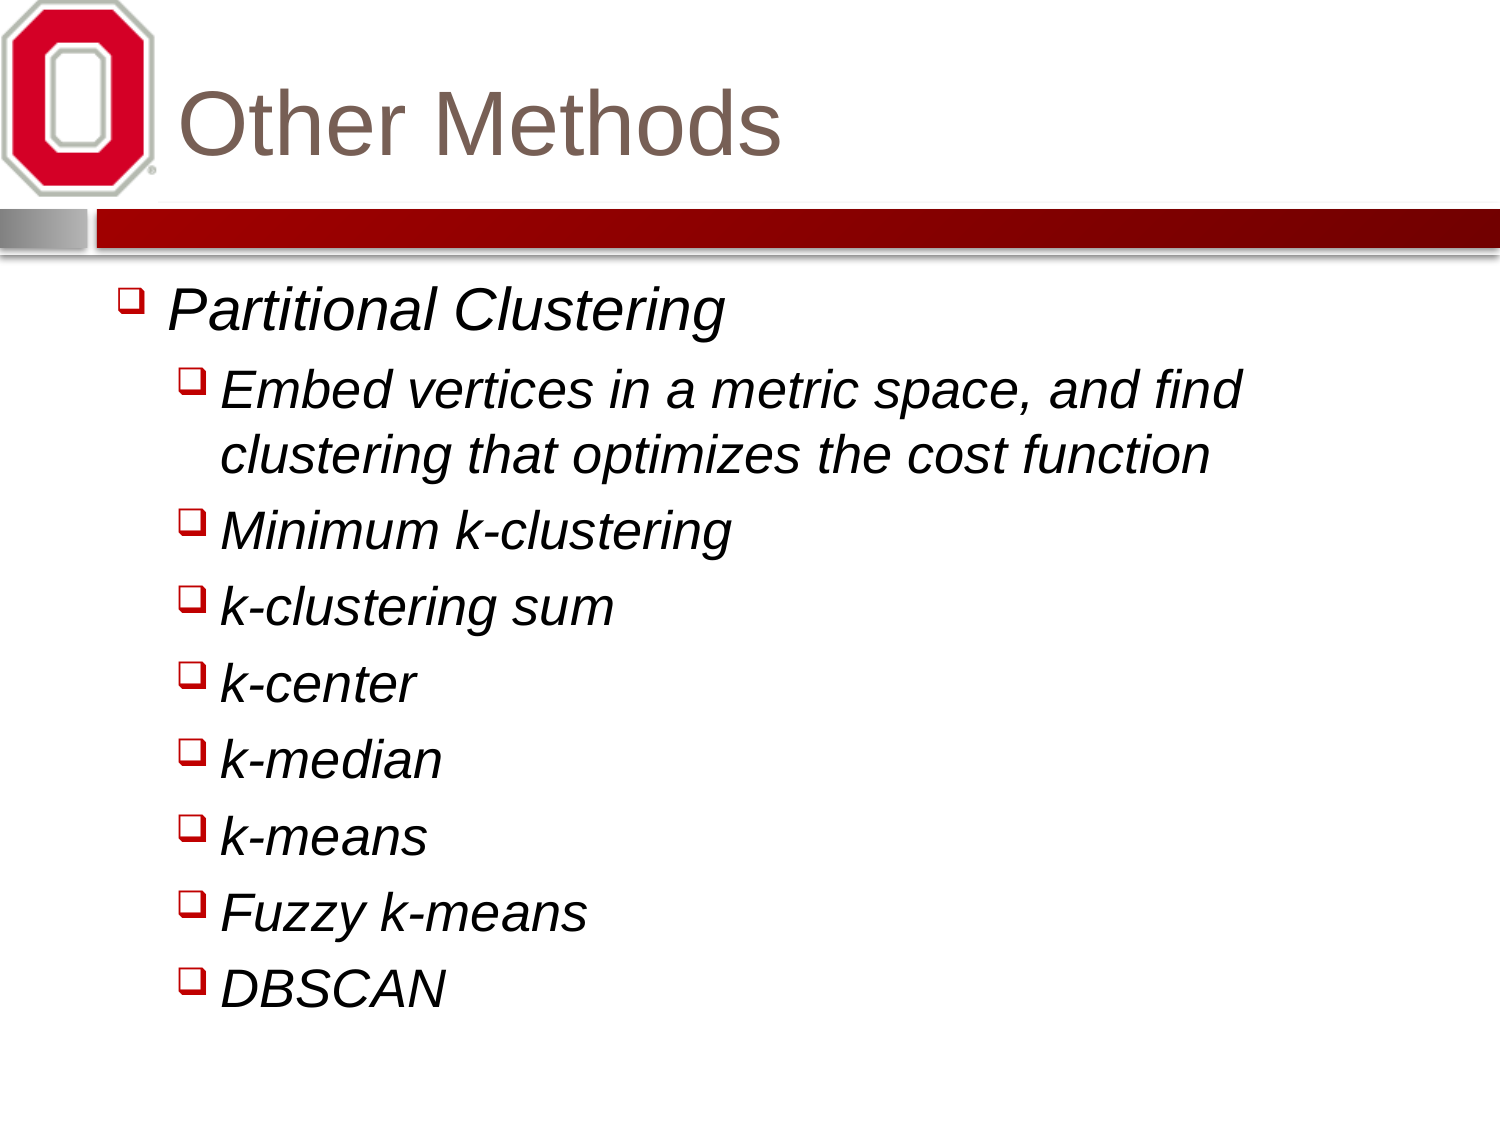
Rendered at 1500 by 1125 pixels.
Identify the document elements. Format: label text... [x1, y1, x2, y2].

title Other Methods [162, 37, 1439, 201]
picture [0, 0, 158, 208]
list Partitional Clustering Embed vertices in a metric space, and find clustering that optimizes the cost function Minimum k-clustering k-clustering sum k-center k-median k-means Fuzzy k-means DBSCAN [100, 262, 1439, 1001]
